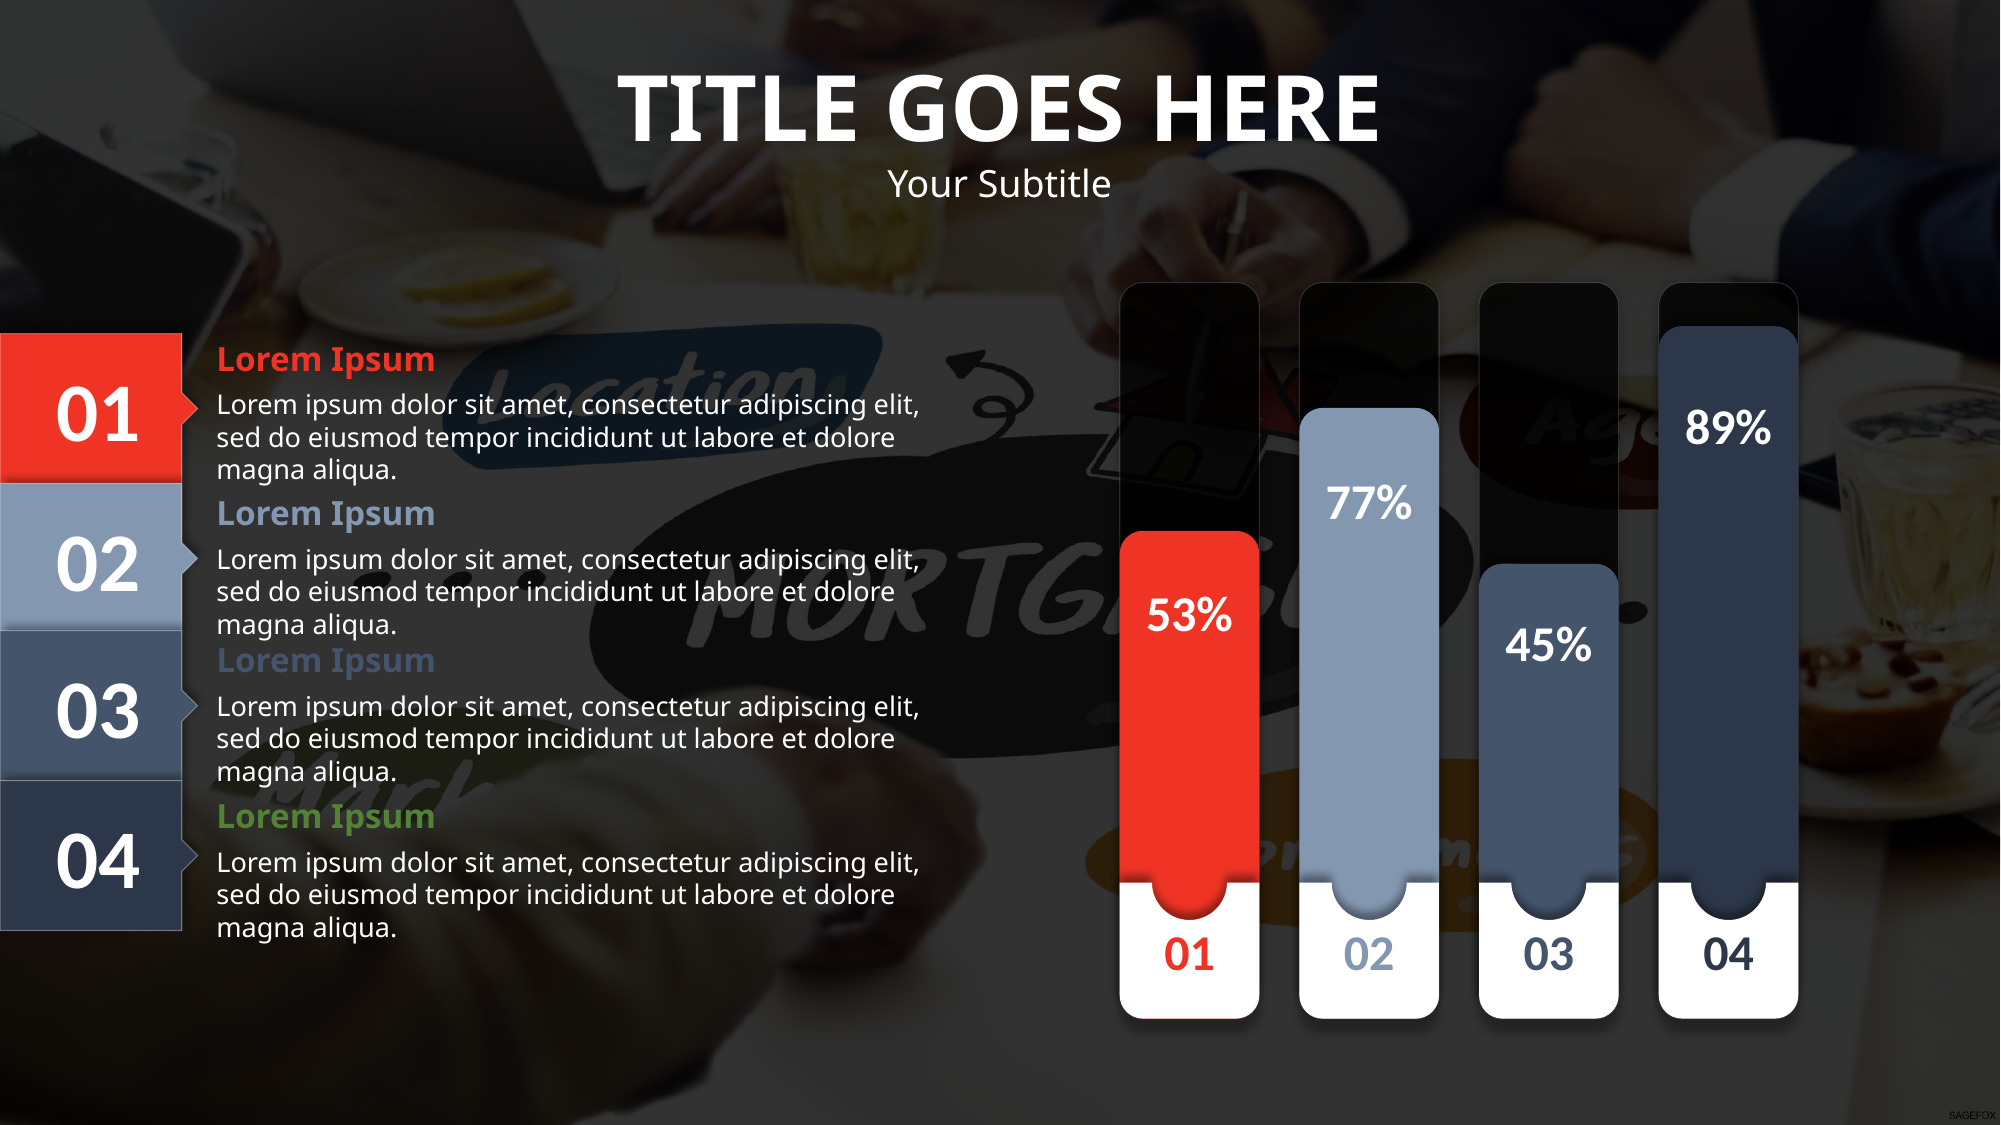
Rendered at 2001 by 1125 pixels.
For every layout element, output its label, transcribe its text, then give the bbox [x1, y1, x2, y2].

text_box 03 [0, 629, 200, 772]
text_box 01 [0, 332, 200, 475]
text_box [1118, 281, 1261, 535]
text_box Lorem Ipsum Lorem ipsum dolor sit amet, consectetur adipiscing elit, sed do eiusmod tempor incididunt ut labore et dolore magna aliqua. [216, 492, 968, 639]
text_box Lorem Ipsum Lorem ipsum dolor sit amet, consectetur adipiscing elit, sed do eiusmod tempor incididunt ut labore et dolore magna aliqua. [216, 639, 968, 787]
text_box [1658, 326, 1799, 1019]
text_box TITLE GOES HERE Your Subtitle [548, 42, 1452, 212]
picture [0, 0, 2001, 1125]
text_box 02 [0, 482, 200, 622]
text_box Lorem Ipsum Lorem ipsum dolor sit amet, consectetur adipiscing elit, sed do eiusmod tempor incididunt ut labore et dolore magna aliqua. [216, 795, 968, 943]
text_box [1298, 281, 1441, 412]
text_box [1119, 530, 1260, 1019]
text_box [1657, 281, 1800, 330]
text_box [1479, 563, 1619, 1019]
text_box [1299, 407, 1439, 1019]
text_box Lorem Ipsum Lorem ipsum dolor sit amet, consectetur adipiscing elit, sed do eiusmod tempor incididunt ut labore et dolore magna aliqua. [216, 337, 968, 486]
text_box [1478, 281, 1620, 566]
text_box 04 [0, 779, 200, 932]
